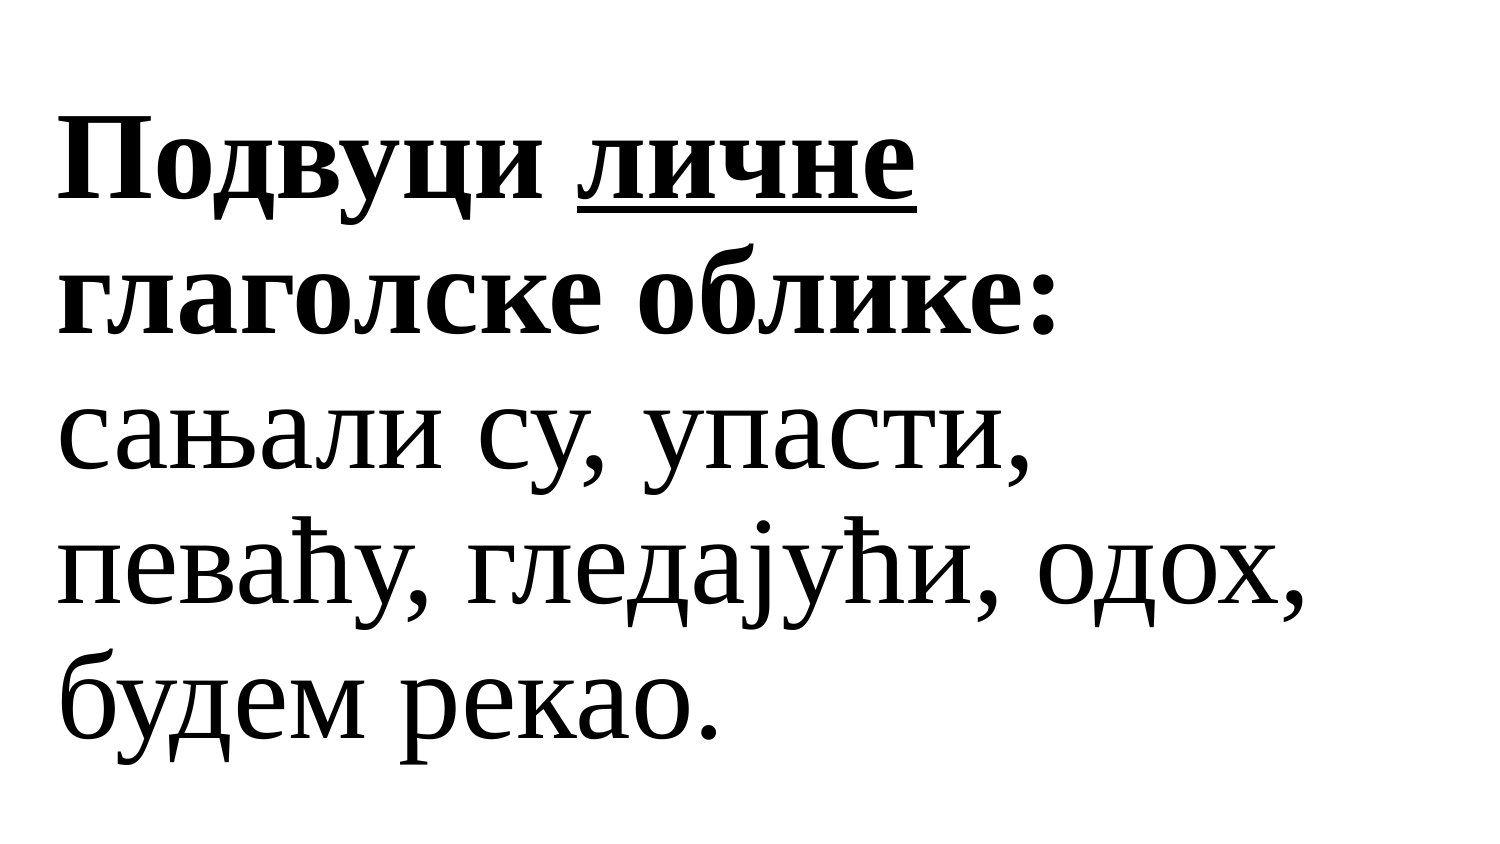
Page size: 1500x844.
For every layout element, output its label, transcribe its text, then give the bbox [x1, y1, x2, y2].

title Подвуци личне глаголске облике: сањали су, упасти, певаћу, гледајући, одох, будем рекао. [41, 44, 1397, 812]
